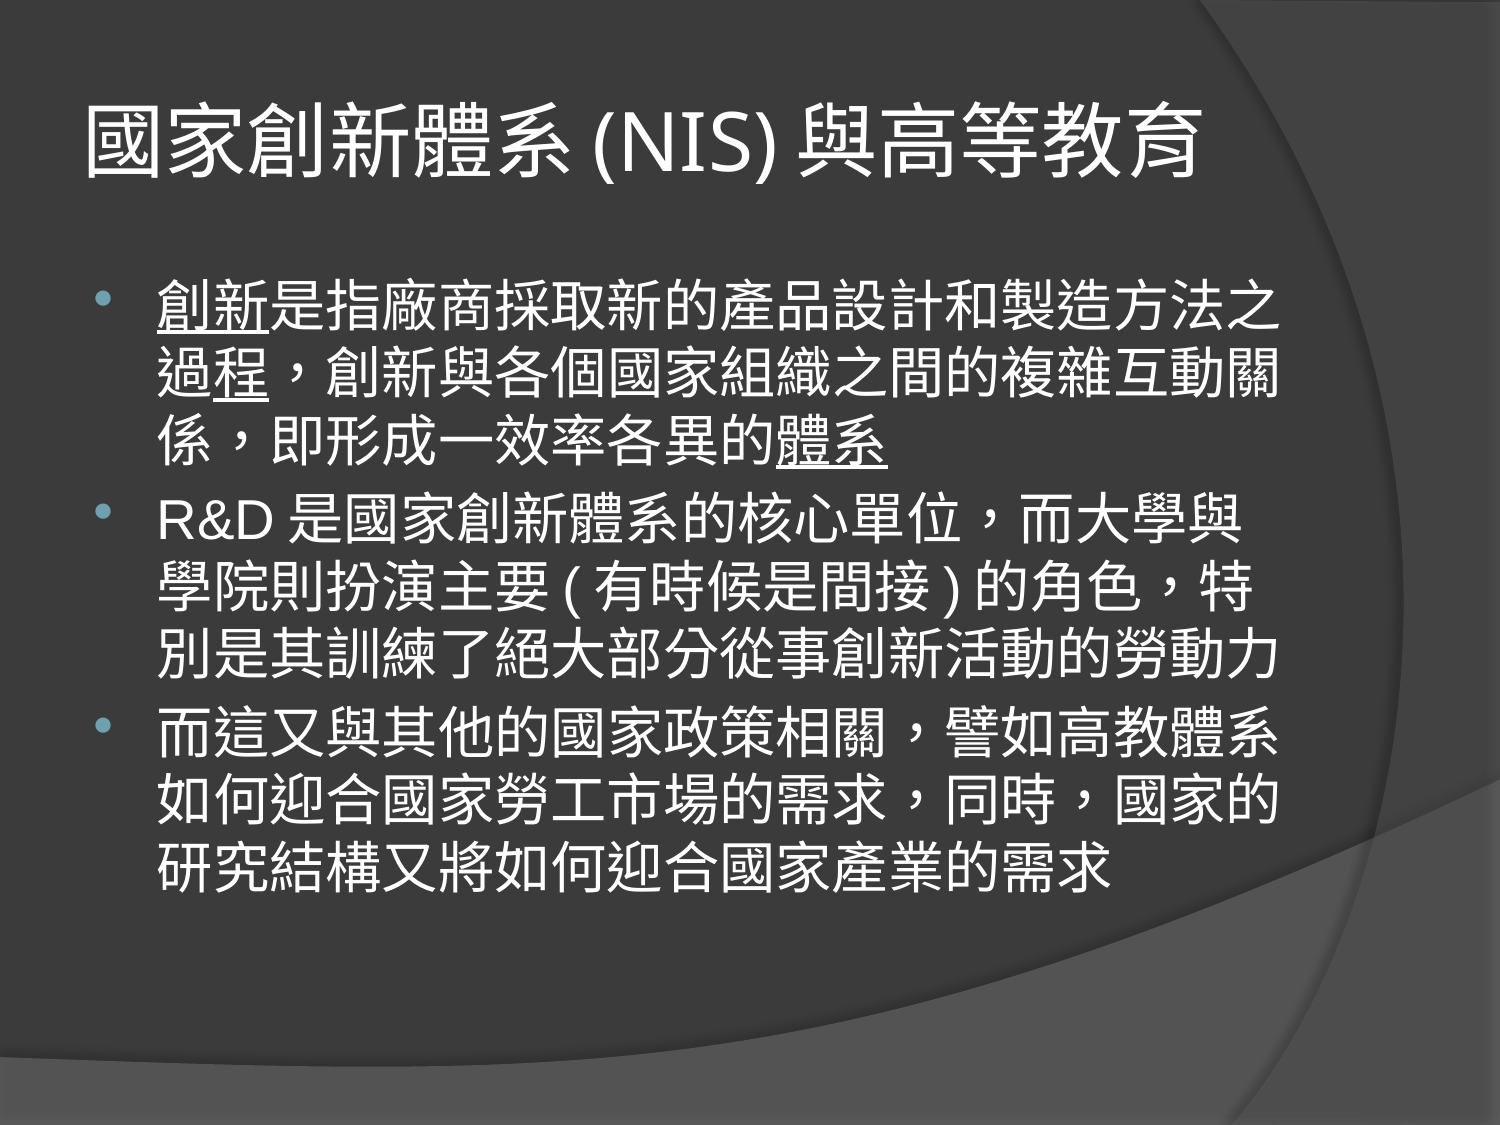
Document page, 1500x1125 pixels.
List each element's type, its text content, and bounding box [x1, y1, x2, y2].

list 創新是指廠商採取新的產品設計和製造方法之過程，創新與各個國家組織之間的複雜互動關係，即形成一效率各異的體系 R&D是國家創新體系的核心單位，而大學與學院則扮演主要(有時候是間接)的角色，特別是其訓練了絕大部分從事創新活動的勞動力 而這又與其他的國家政策相關，譬如高教體系如何迎合國家勞工市場的需求，同時，國家的研究結構又將如何迎合國家產業的需求 [75, 262, 1300, 1005]
title 國家創新體系(NIS)與高等教育 [75, 45, 1300, 233]
